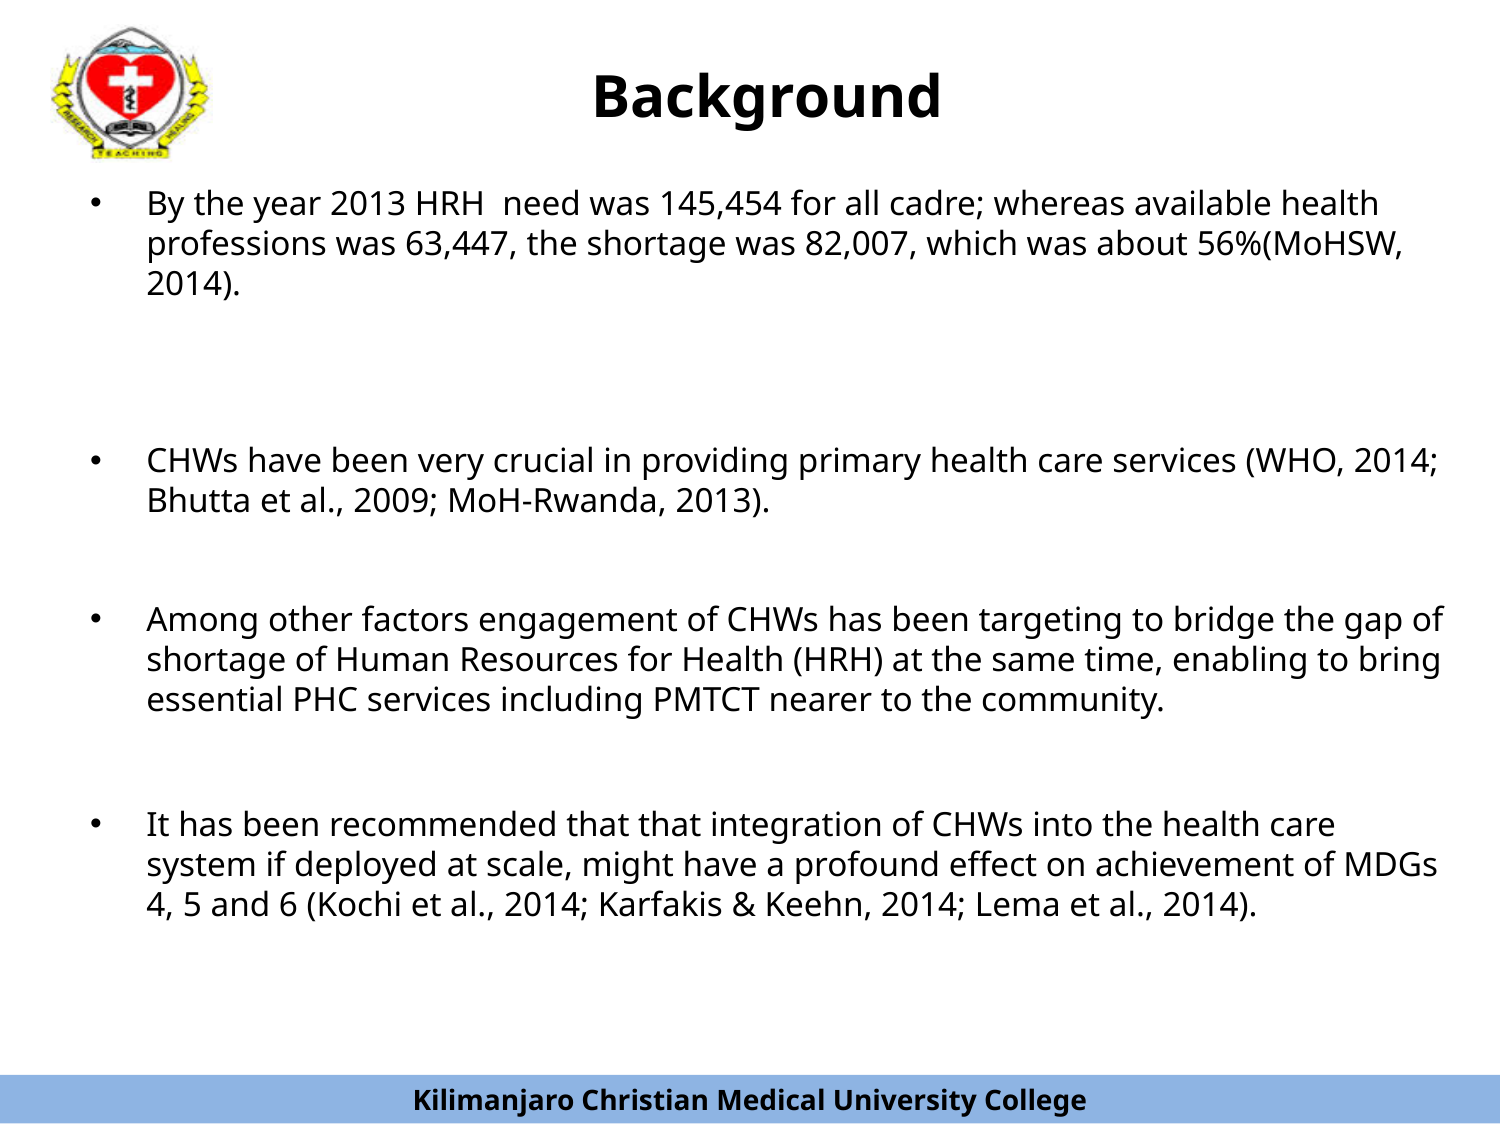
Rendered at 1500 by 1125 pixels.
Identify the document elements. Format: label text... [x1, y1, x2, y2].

picture [50, 24, 213, 163]
list By the year 2013 HRH need was 145,454 for all cadre; whereas available health professions was 63,447, the shortage was 82,007, which was about 56%(MoHSW, 2014). CHWs have been very crucial in providing primary health care services (WHO, 2014; Bhutta et al., 2009; MoH-Rwanda, 2013). Among other factors engagement of CHWs has been targeting to bridge the gap of shortage of Human Resources for Health (HRH) at the same time, enabling to bring essential PHC services including PMTCT nearer to the community. It has been recommended that that integration of CHWs into the health care system if deployed at scale, might have a profound effect on achievement of MDGs 4, 5 and 6 (Kochi et al., 2014; Karfakis & Keehn, 2014; Lema et al., 2014). [75, 174, 1463, 1038]
title Background [174, 37, 1375, 150]
